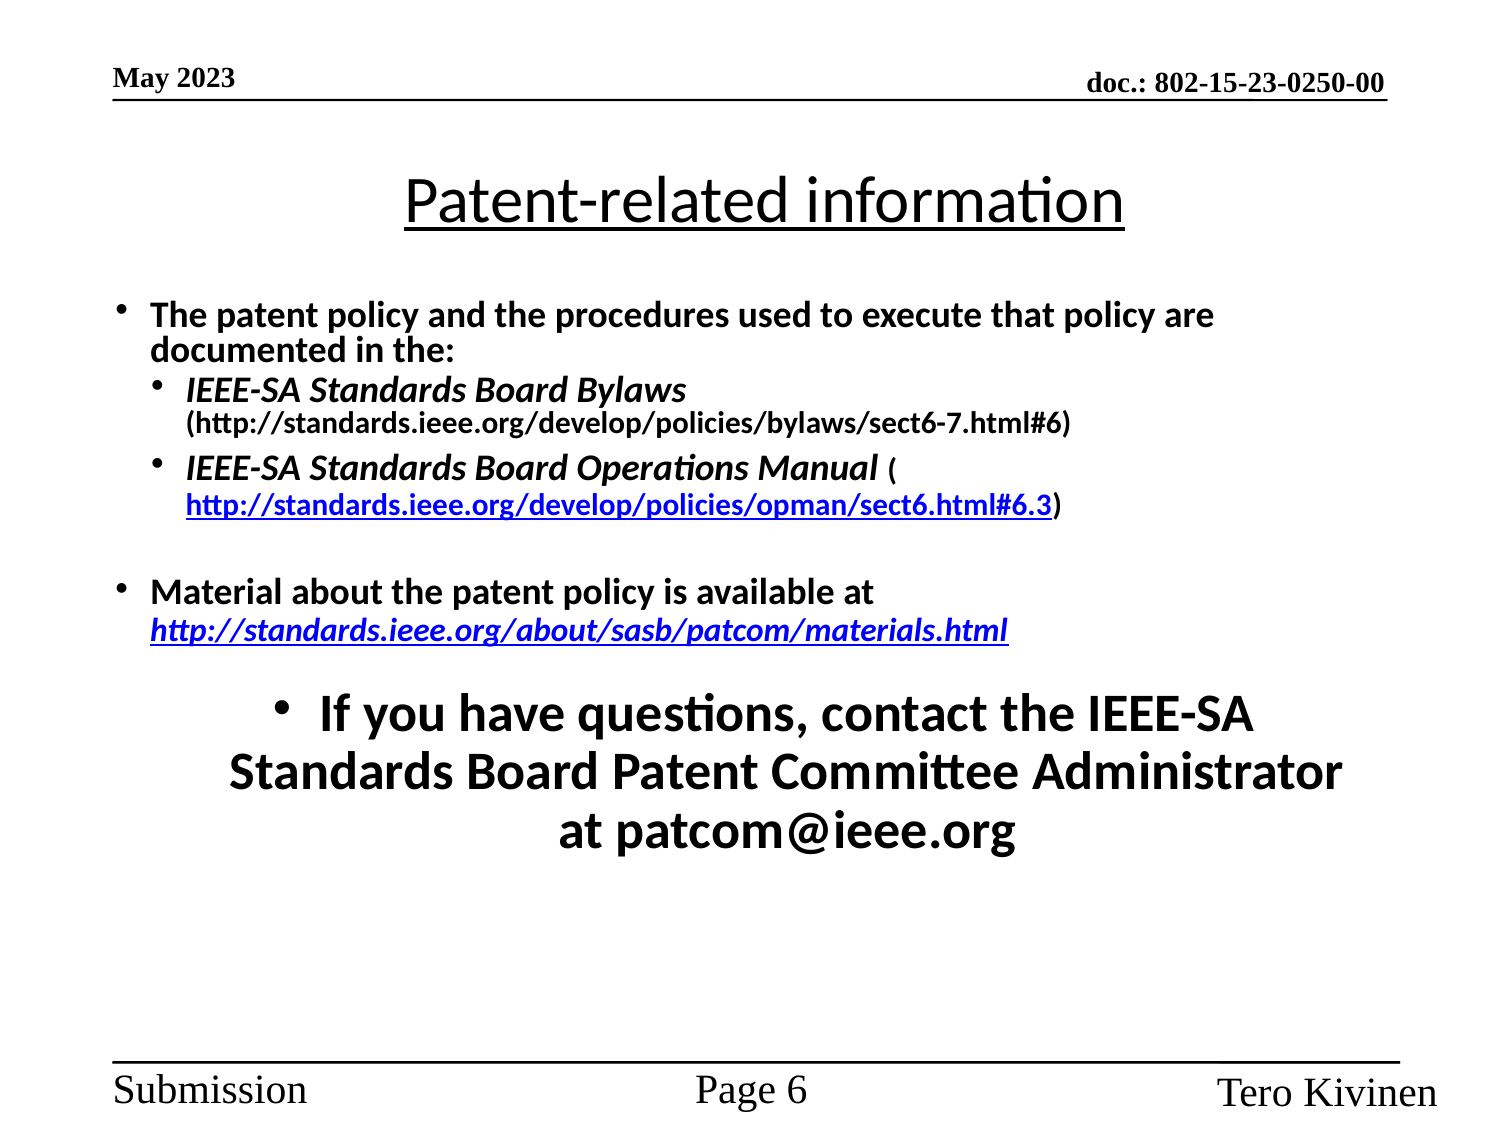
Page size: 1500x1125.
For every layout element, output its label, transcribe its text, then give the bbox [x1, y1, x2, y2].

text_box Patent-related information [53, 103, 1477, 289]
text_box The patent policy and the procedures used to execute that policy are documented in the: IEEE-SA Standards Board Bylaws (http://standards.ieee.org/develop/policies/bylaws/sect6-7.html#6) IEEE-SA Standards Board Operations Manual (http://standards.ieee.org/develop/policies/opman/sect6.html#6.3) Material about the patent policy is available at http://standards.ieee.org/about/sasb/patcom/materials.html If you have questions, contact the IEEE-SA Standards Board Patent Committee Administrator at patcom@ieee.org [99, 290, 1372, 1022]
